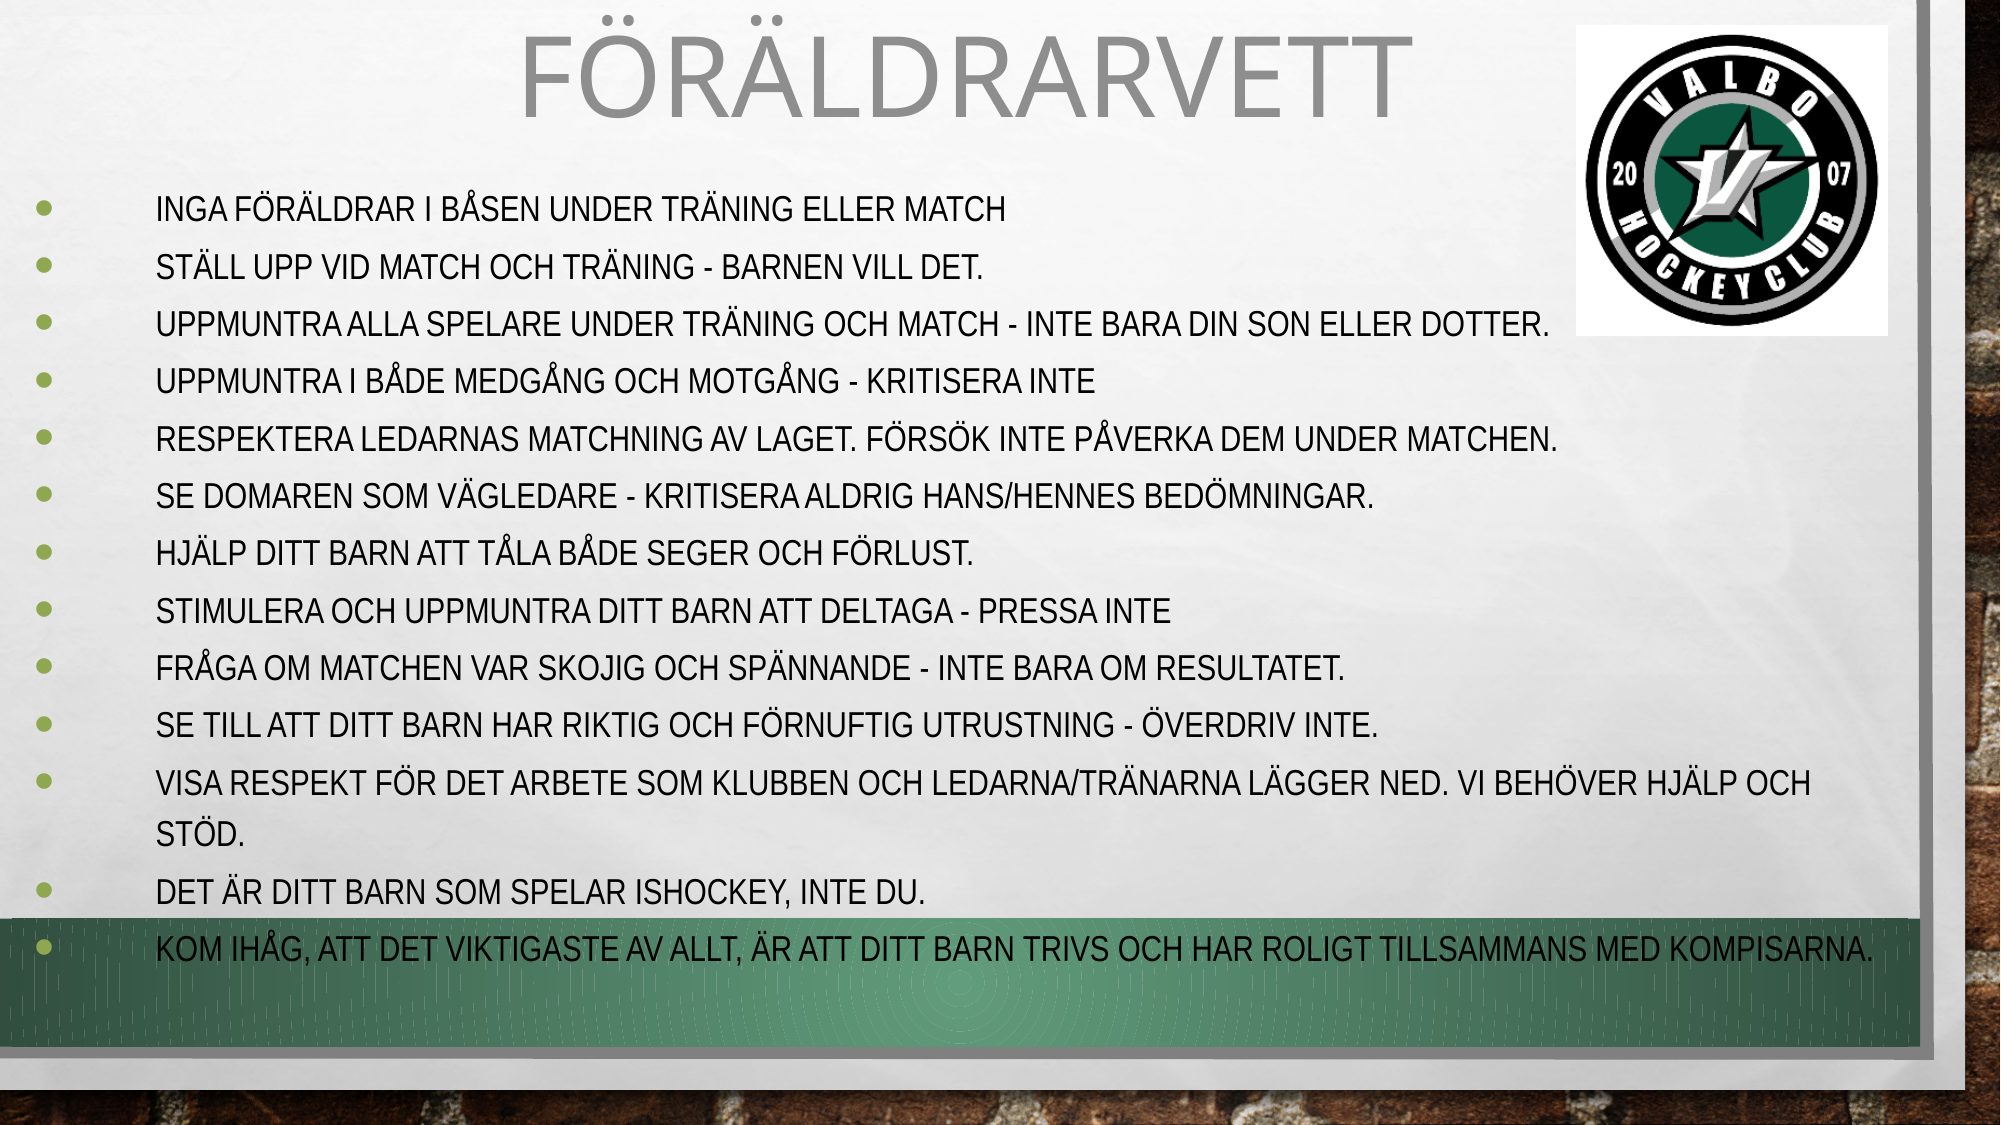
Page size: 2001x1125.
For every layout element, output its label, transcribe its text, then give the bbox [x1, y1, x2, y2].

title Föräldrarvett [112, 0, 1818, 169]
picture [0, 0, 2000, 1125]
picture [1576, 25, 1888, 337]
list Inga föräldrar i båsen under träning eller match Ställ upp vid match och träning - barnen vill det. Uppmuntra alla spelare under träning och match - inte bara din son eller dotter. Uppmuntra i både medgång och motgång - kritisera inte Respektera ledarnas matchning av laget. Försök inte påverka dem under matchen. Se domaren som vägledare - kritisera aldrig hans/hennes bedömningar. Hjälp ditt barn att tåla både seger och förlust. Stimulera och uppmuntra ditt barn att deltaga - pressa inte Fråga om matchen var skojig och spännande - inte bara om resultatet. Se till att ditt barn har riktig och förnuftig utrustning - överdriv inte. Visa respekt för det arbete som klubben och ledarna/tränarna lägger ned. Vi behöver hjälp och stöd. Det är ditt barn som spelar ishockey, inte du. Kom ihåg, att det viktigaste av allt, är att ditt barn trivs och har roligt tillsammans med kompisarna. [19, 169, 1912, 996]
